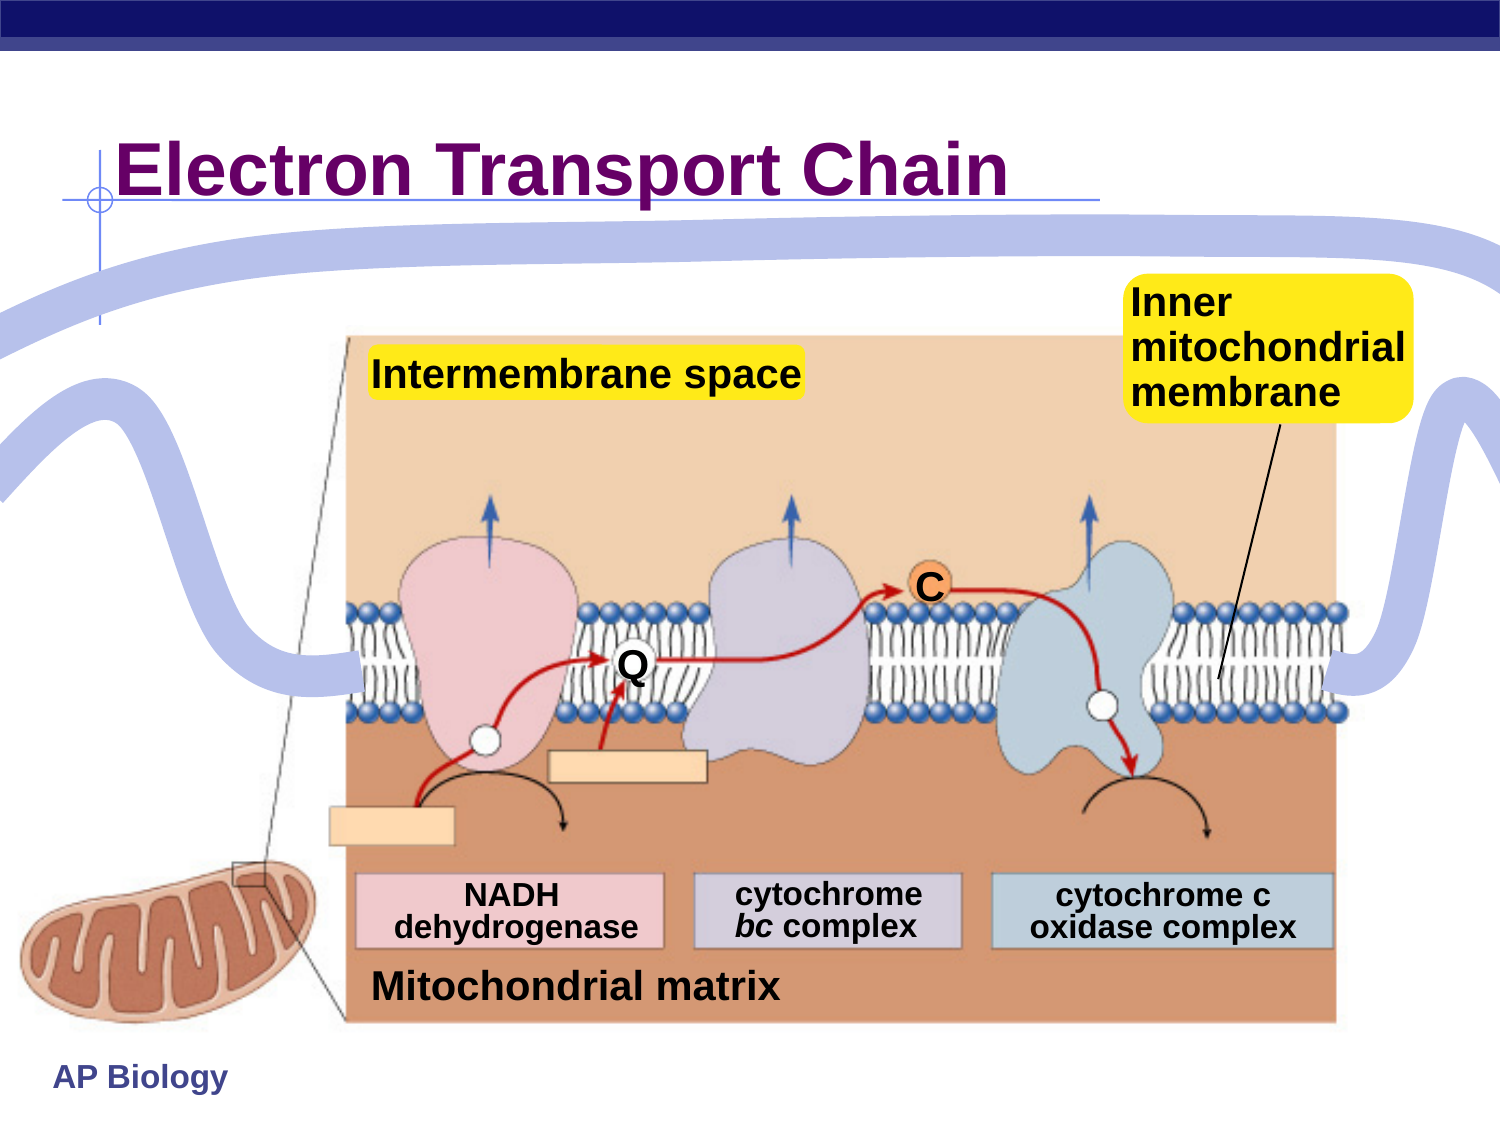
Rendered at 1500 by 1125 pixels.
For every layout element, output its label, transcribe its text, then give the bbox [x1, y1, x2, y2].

picture [0, 325, 1122, 378]
title Electron Transport Chain [99, 112, 1375, 238]
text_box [0, 378, 1500, 686]
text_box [1122, 273, 1414, 377]
text_box [27, 235, 1500, 326]
picture [0, 686, 1366, 1050]
